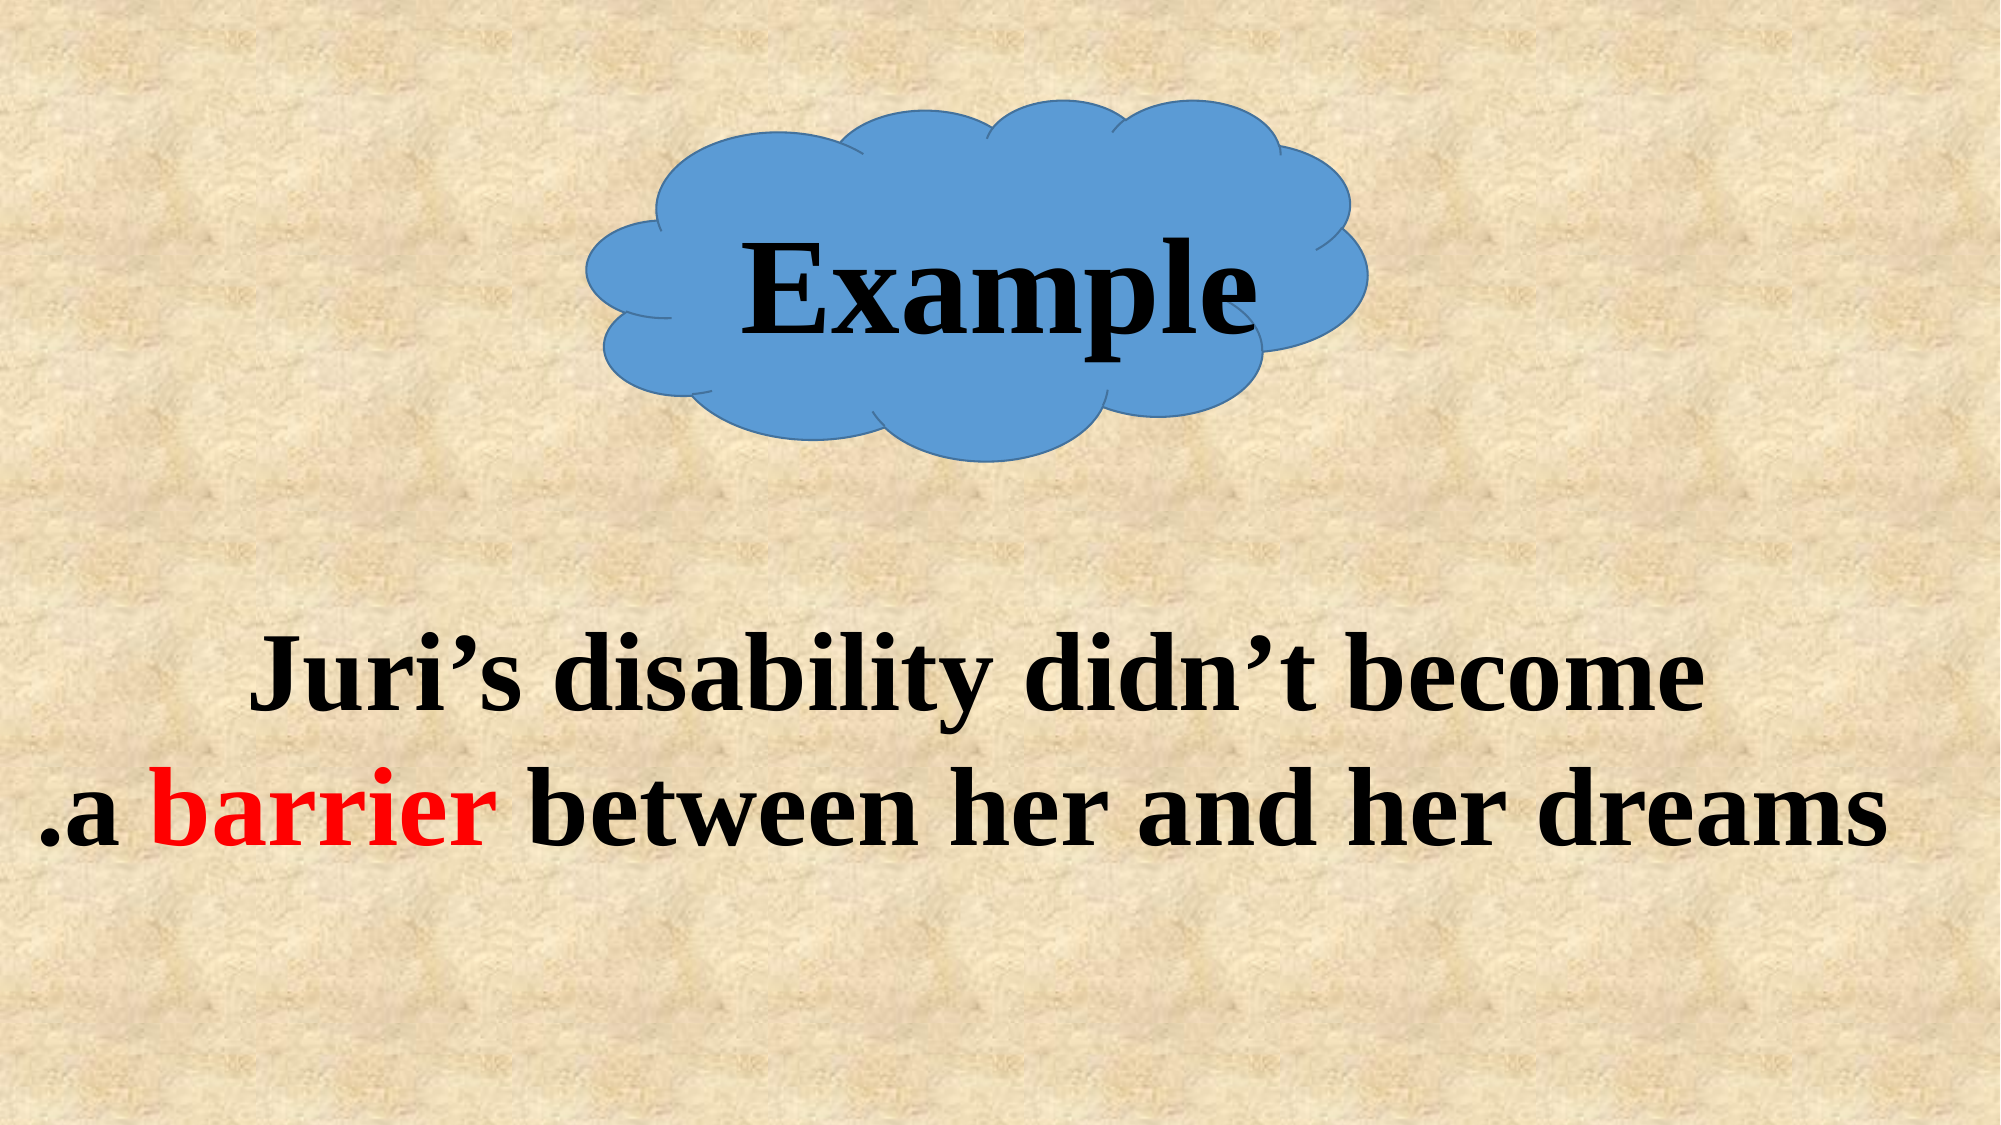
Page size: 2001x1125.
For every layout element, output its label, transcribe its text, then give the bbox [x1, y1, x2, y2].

picture [0, 0, 2001, 1125]
text_box Example [725, 189, 1275, 369]
text_box Juri’s disability didn’t become a barrier between her and her dreams. [22, 590, 1933, 876]
text_box [585, 99, 1369, 463]
